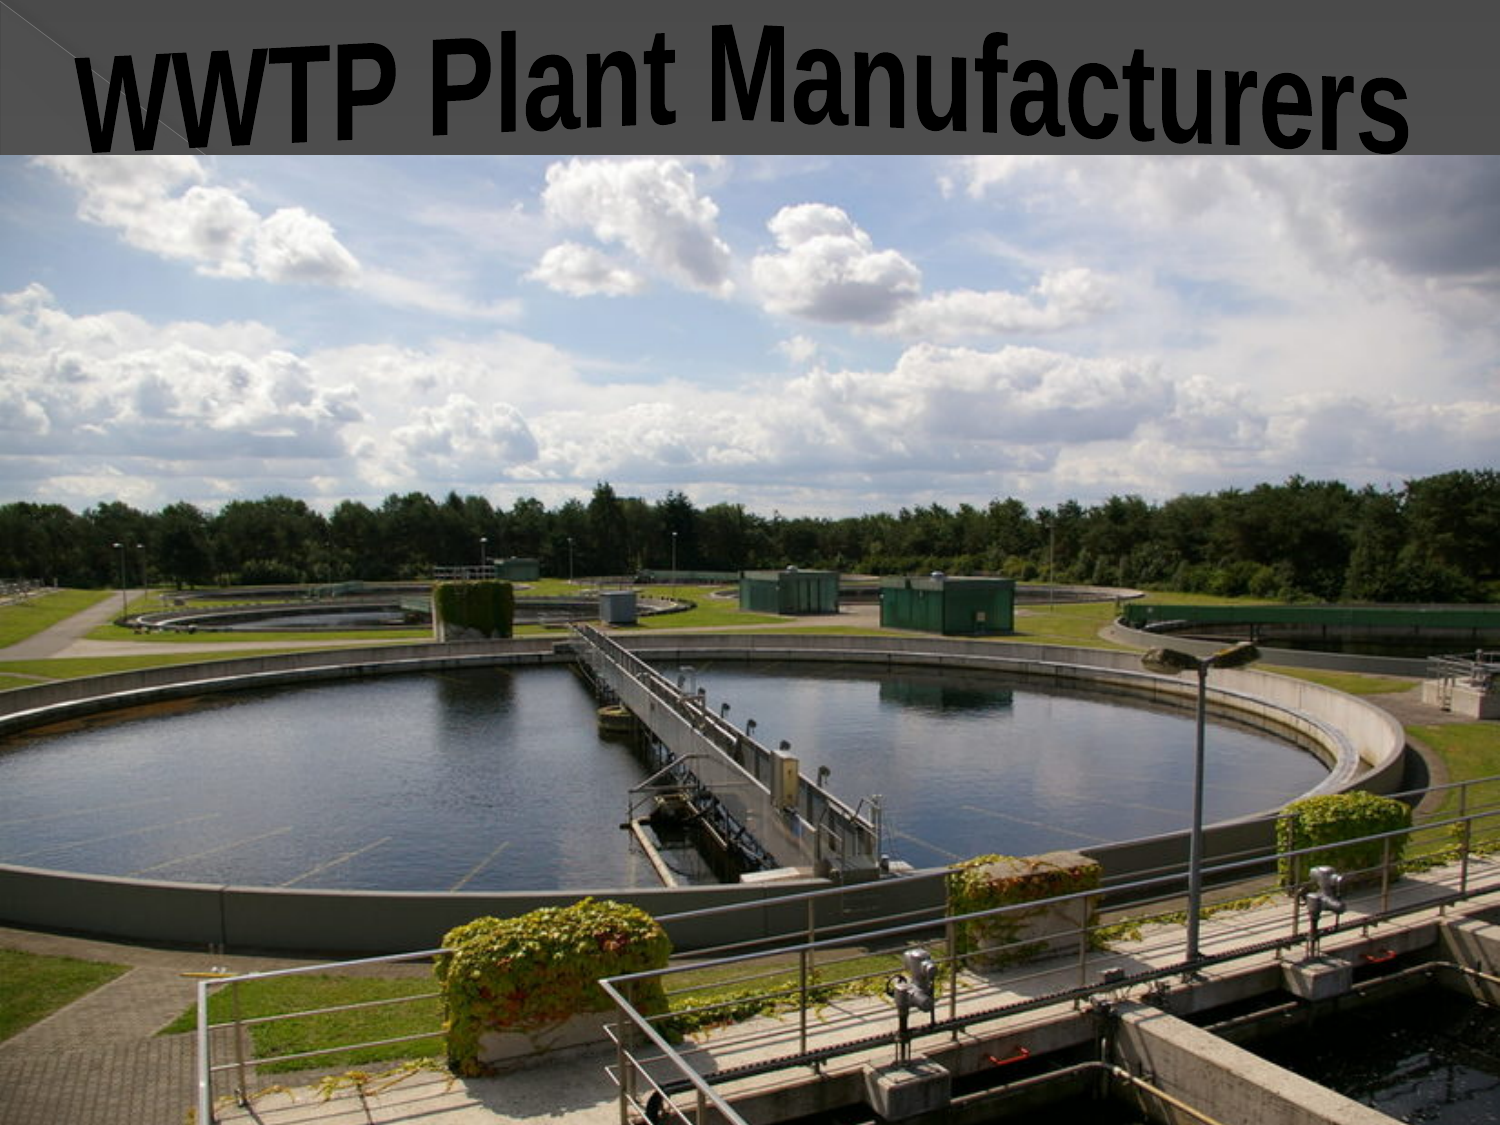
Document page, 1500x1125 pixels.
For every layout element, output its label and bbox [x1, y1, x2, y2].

picture [0, 155, 1500, 1125]
